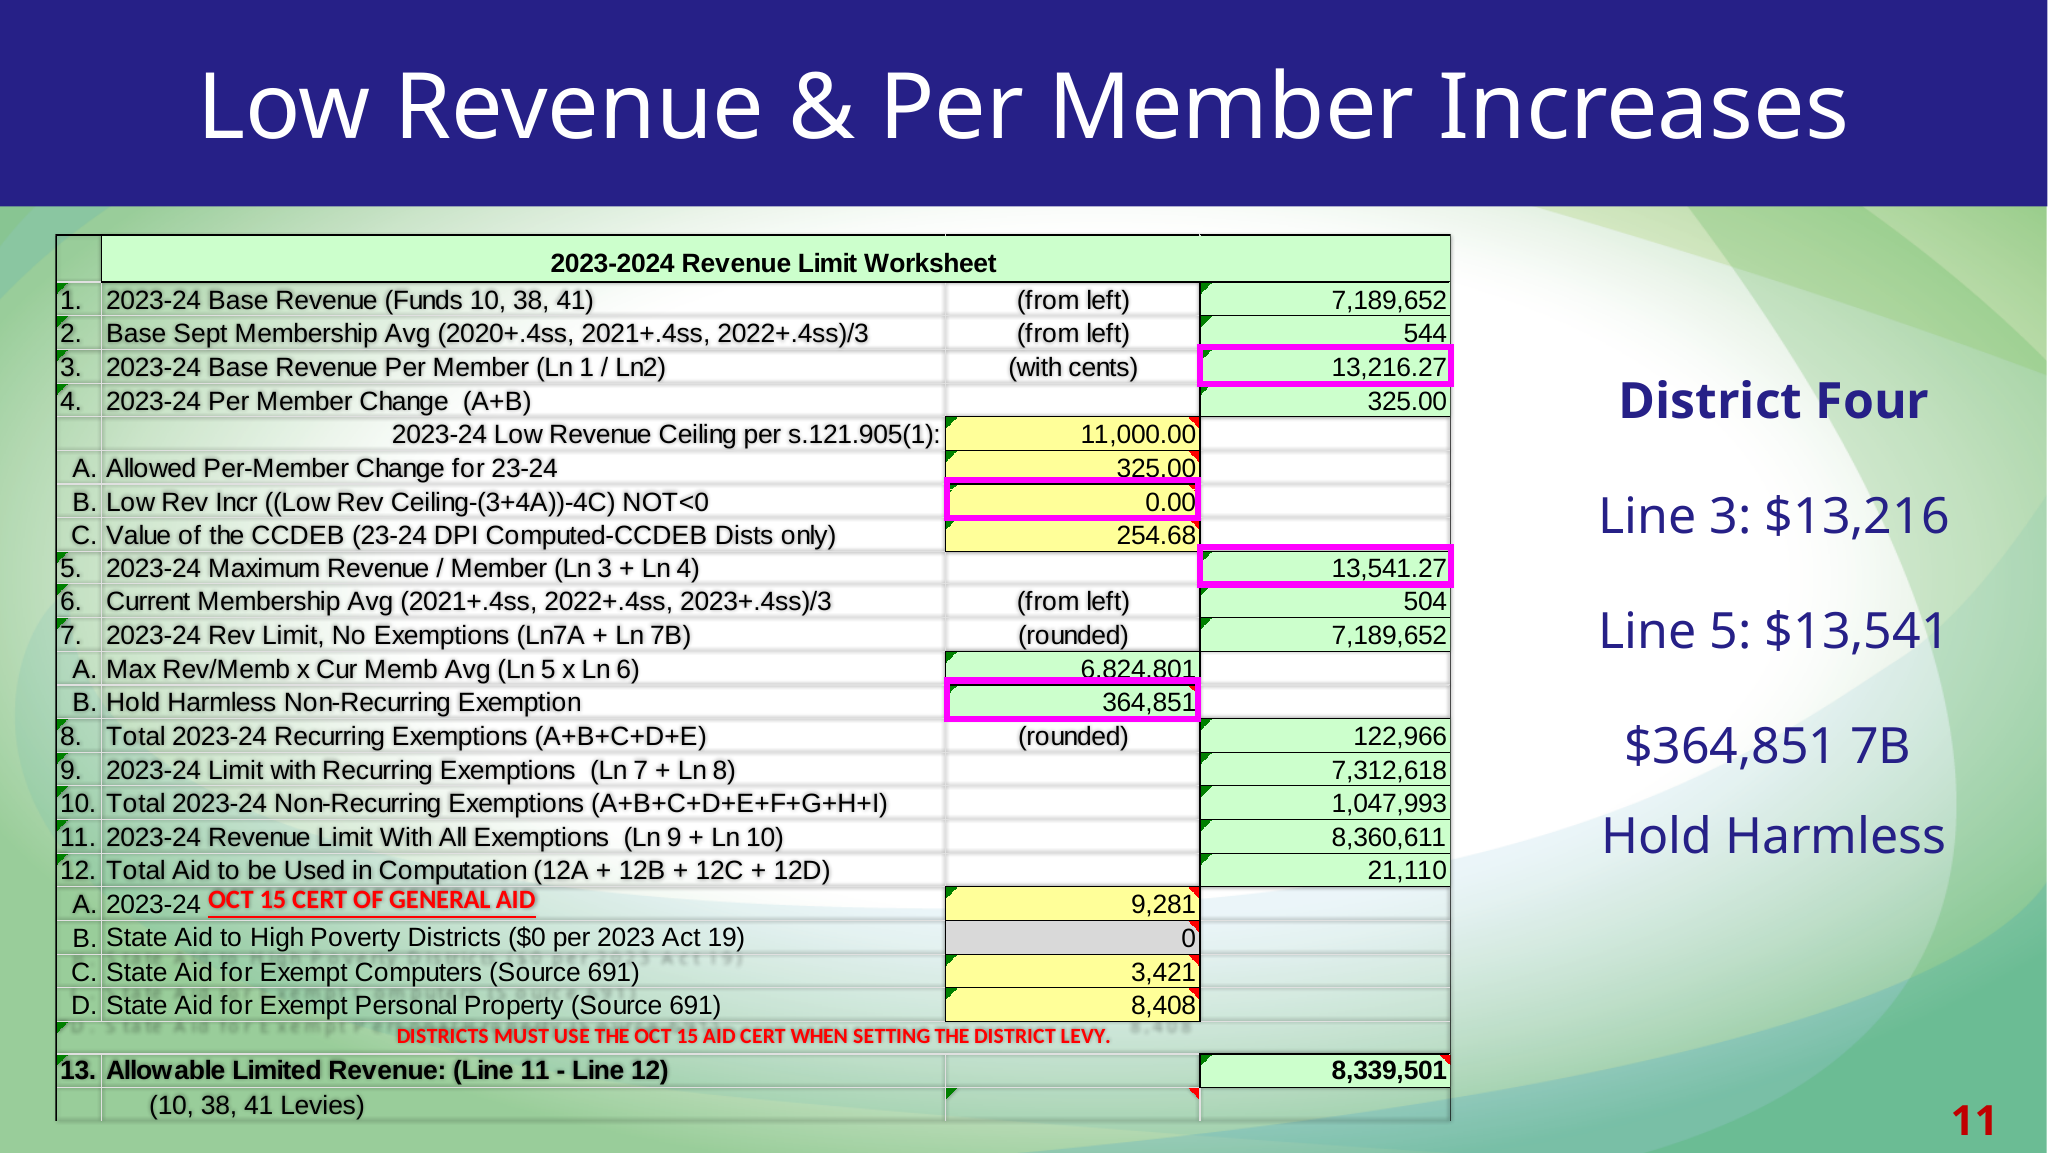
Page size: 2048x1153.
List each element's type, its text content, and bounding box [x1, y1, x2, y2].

picture [0, 207, 2047, 1153]
text_box District Four Line 3: $13,216 Line 5: $13,541 $364,851 7B Hold Harmless [1537, 331, 2011, 995]
text_box Low Revenue & Per Member Increases [0, 0, 2048, 204]
